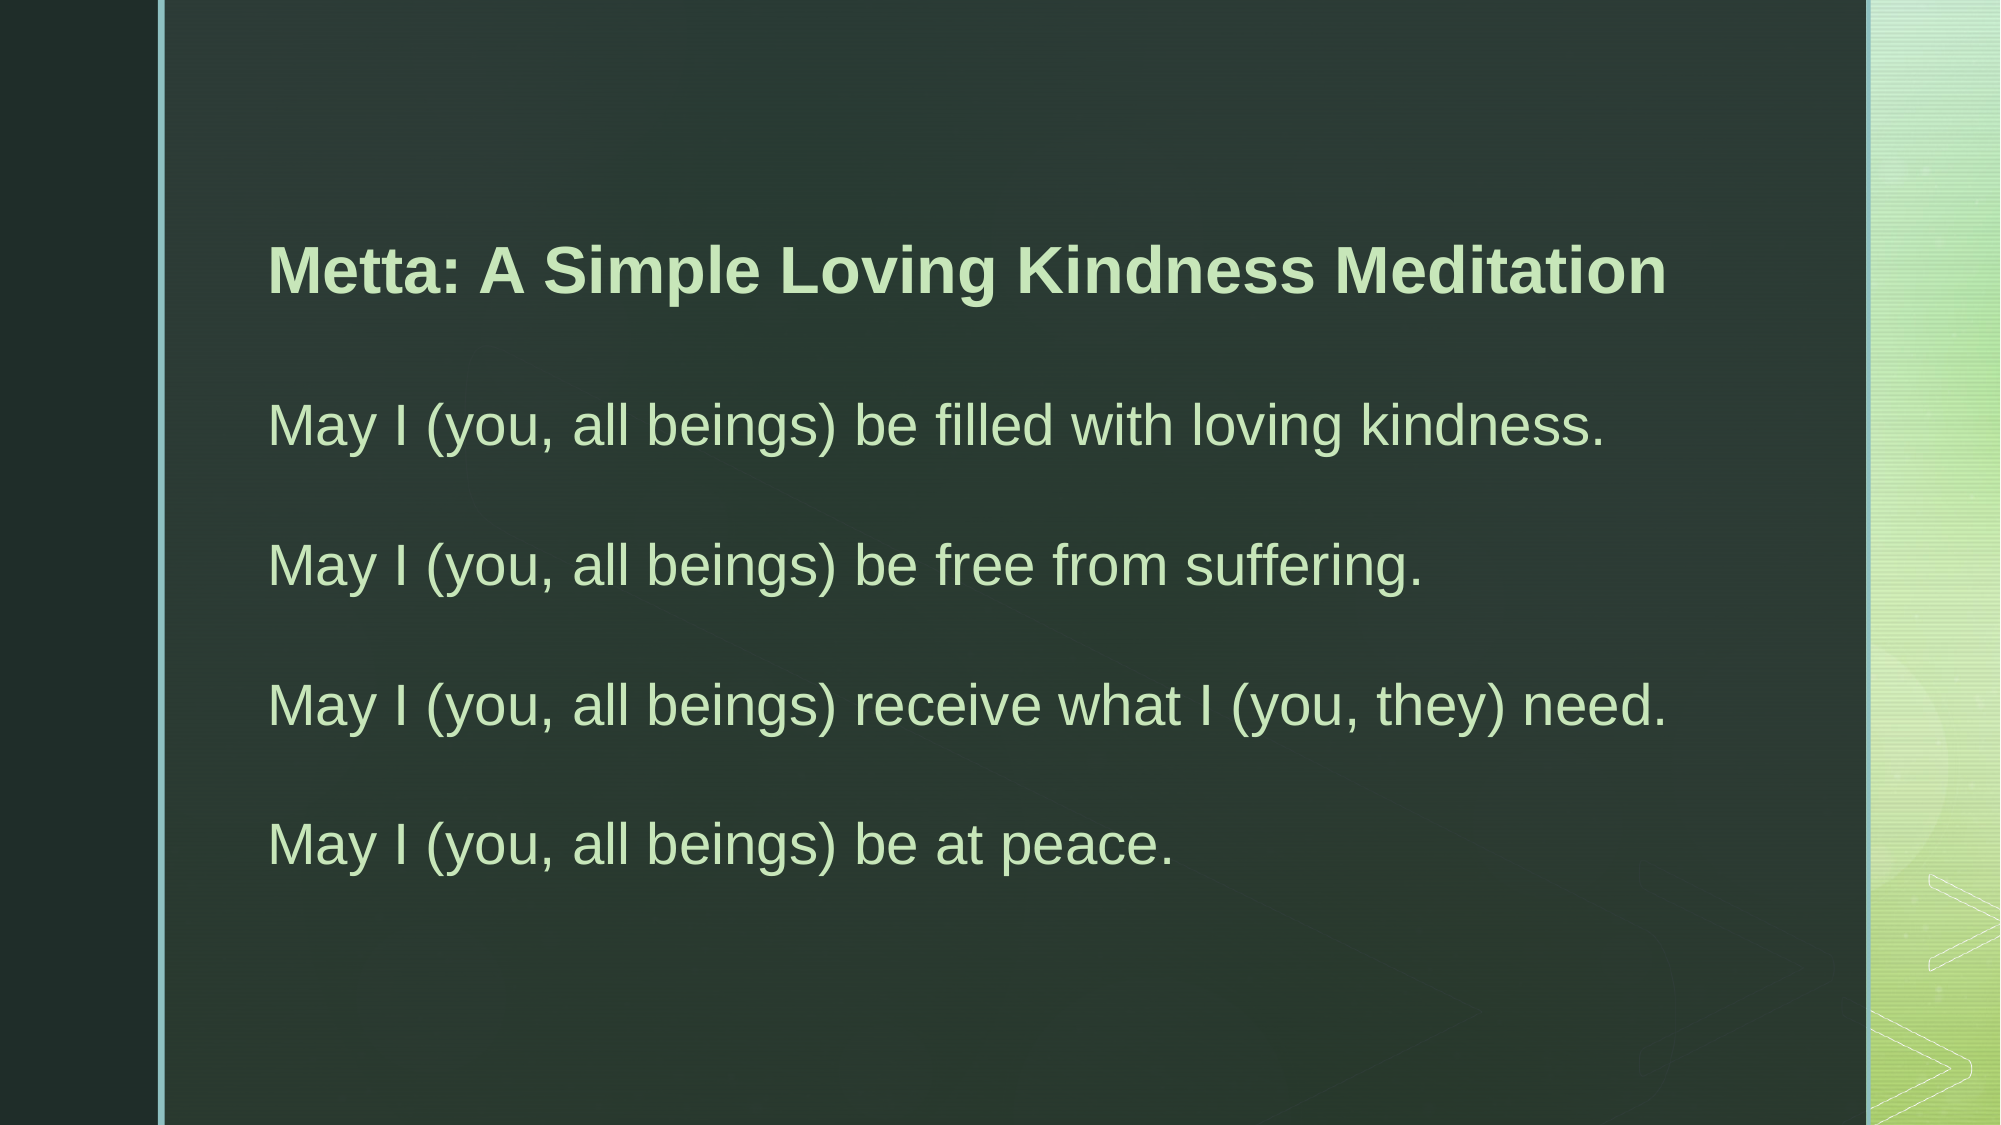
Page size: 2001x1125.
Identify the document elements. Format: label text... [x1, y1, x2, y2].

picture [1871, 0, 2001, 1125]
text_box Metta: A Simple Loving Kindness Meditation May I (you, all beings) be filled with loving kindness. May I (you, all beings) be free from suffering. May I (you, all beings) receive what I (you, they) need. May I (you, all beings) be at peace. [252, 219, 1686, 885]
